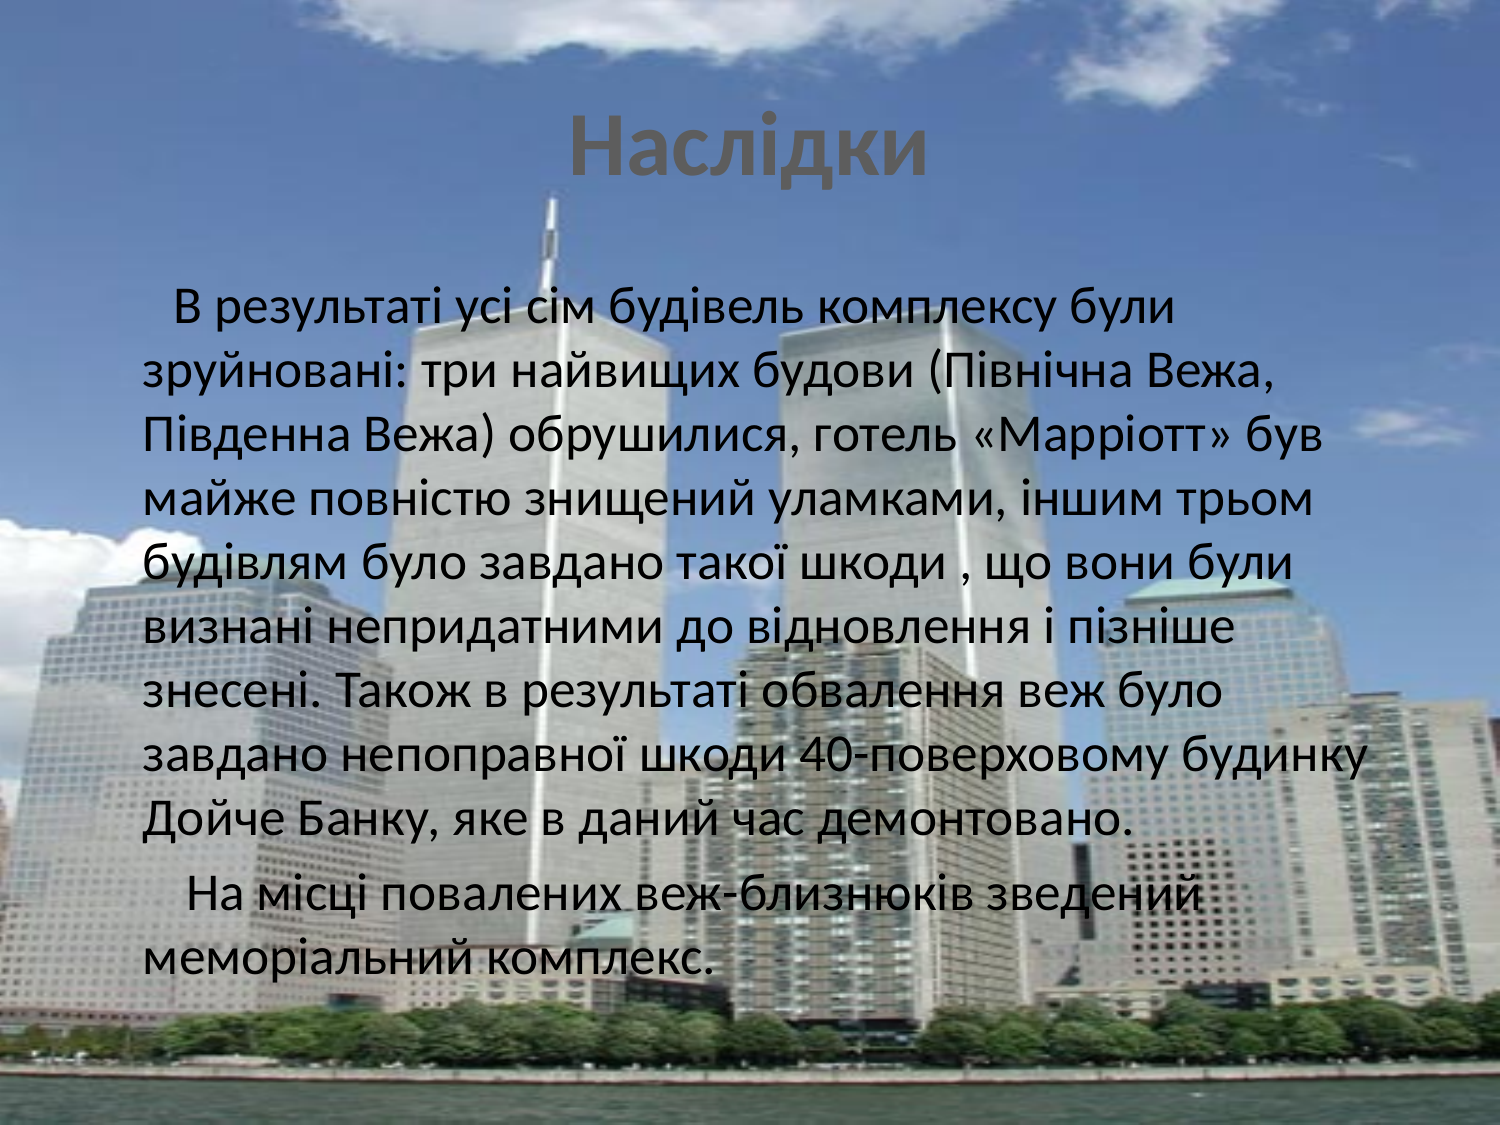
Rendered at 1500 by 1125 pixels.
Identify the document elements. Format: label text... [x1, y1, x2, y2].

title Наслідки [75, 45, 1425, 233]
picture [0, 0, 1500, 1125]
list В результаті усі сім будівель комплексу були зруйновані: три найвищих будови (Північна Вежа, Південна Вежа) обрушилися, готель «Марріотт» був майже повністю знищений уламками, іншим трьом будівлям було завдано такої шкоди , що вони були визнані непридатними до відновлення і пізніше знесені. Також в результаті обвалення веж було завдано непоправної шкоди 40-поверховому будинку Дойче Банку, яке в даний час демонтовано. На місці повалених веж-близнюків зведений меморіальний комплекс. [75, 262, 1425, 1005]
